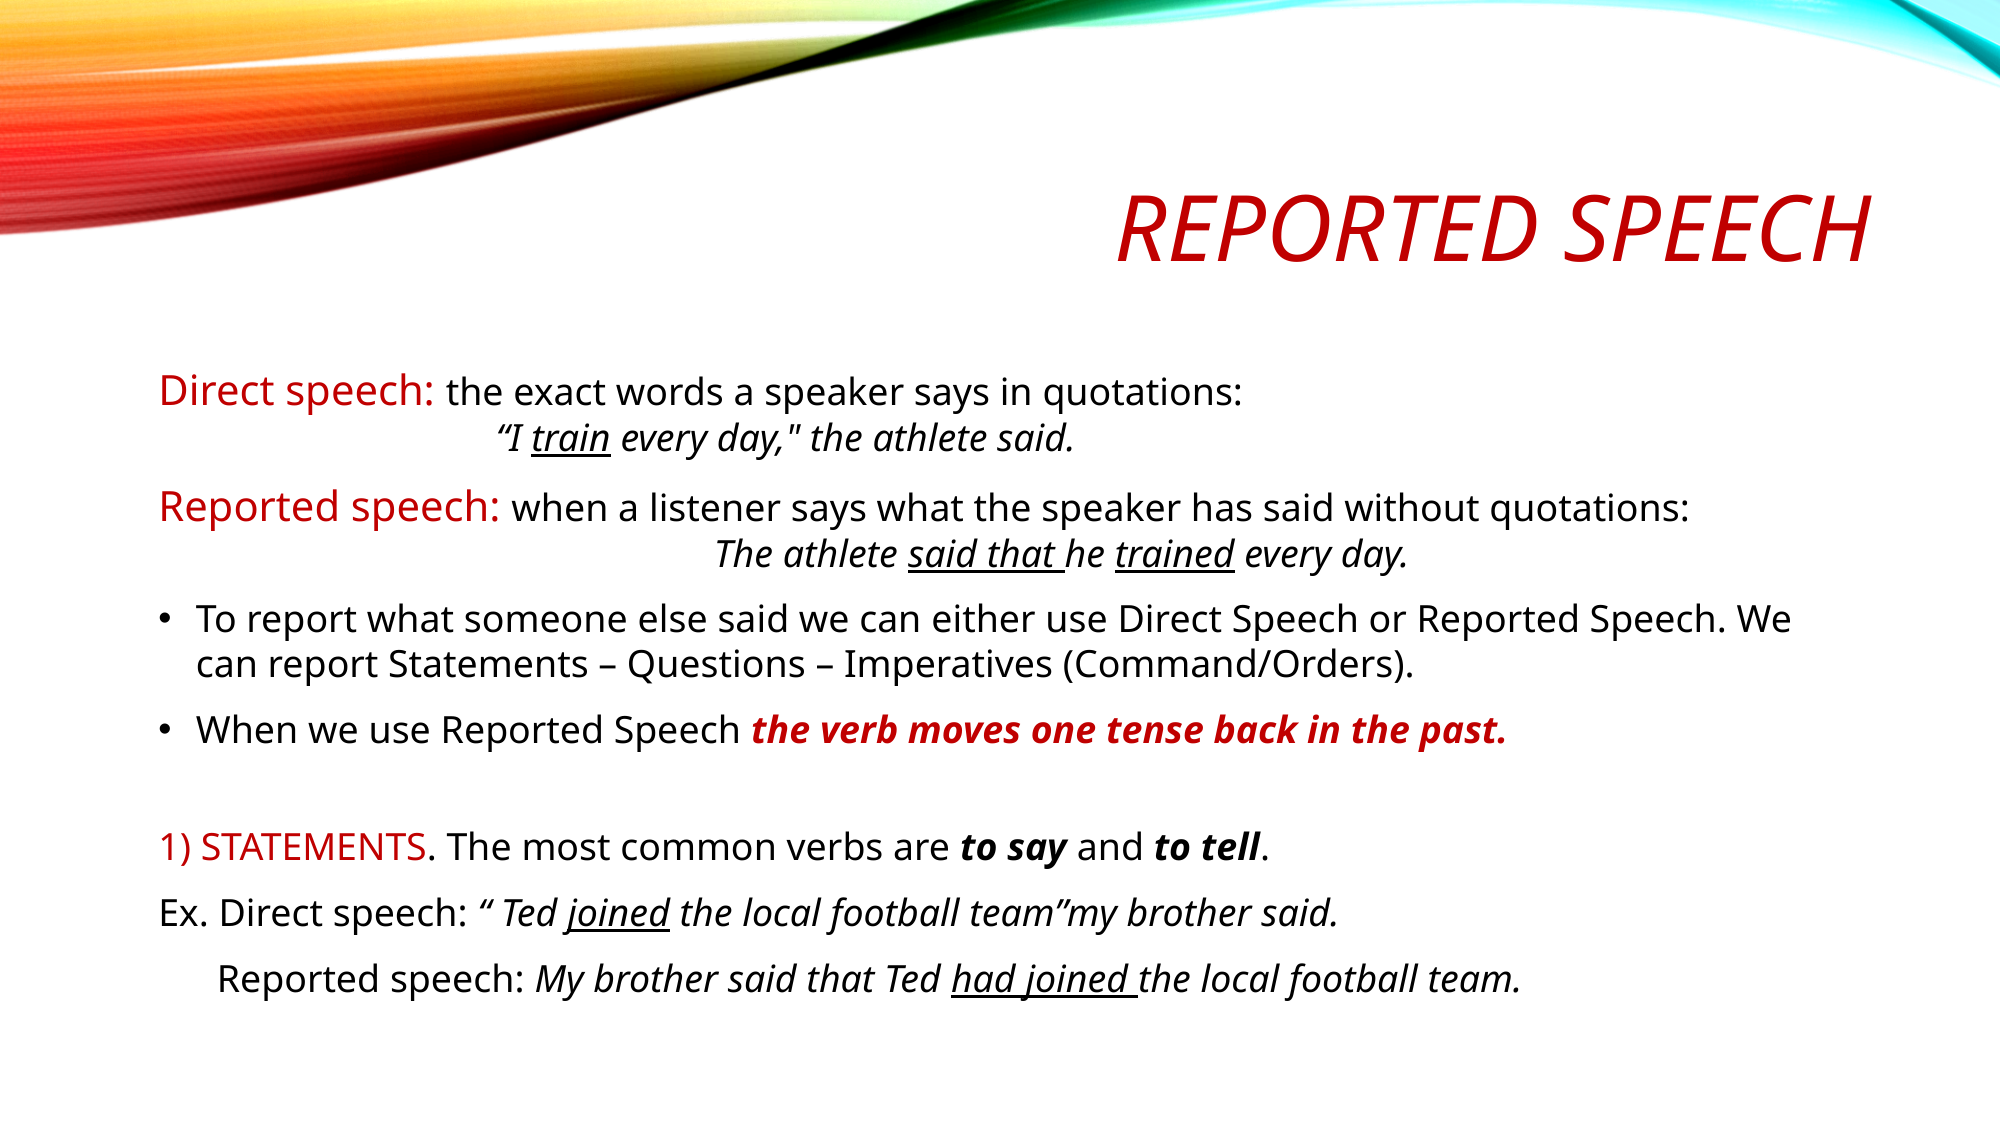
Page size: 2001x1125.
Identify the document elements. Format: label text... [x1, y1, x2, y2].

list Direct speech: the exact words a speaker says in quotations: “I train every day," the athlete said. Reported speech: when a listener says what the speaker has said without quotations: The athlete said that he trained every day. To report what someone else said we can either use Direct Speech or Reported Speech. We can report Statements – Questions – Imperatives (Command/Orders). When we use Reported Speech the verb moves one tense back in the past. 1) STATEMENTS. The most common verbs are to say and to tell. Ex. Direct speech: “ Ted joined the local football team”my brother said. Reported speech: My brother said that Ted had joined the local football team. [143, 355, 1845, 1042]
title REPORTED SPEECH [474, 125, 1888, 338]
picture [0, 0, 2000, 237]
